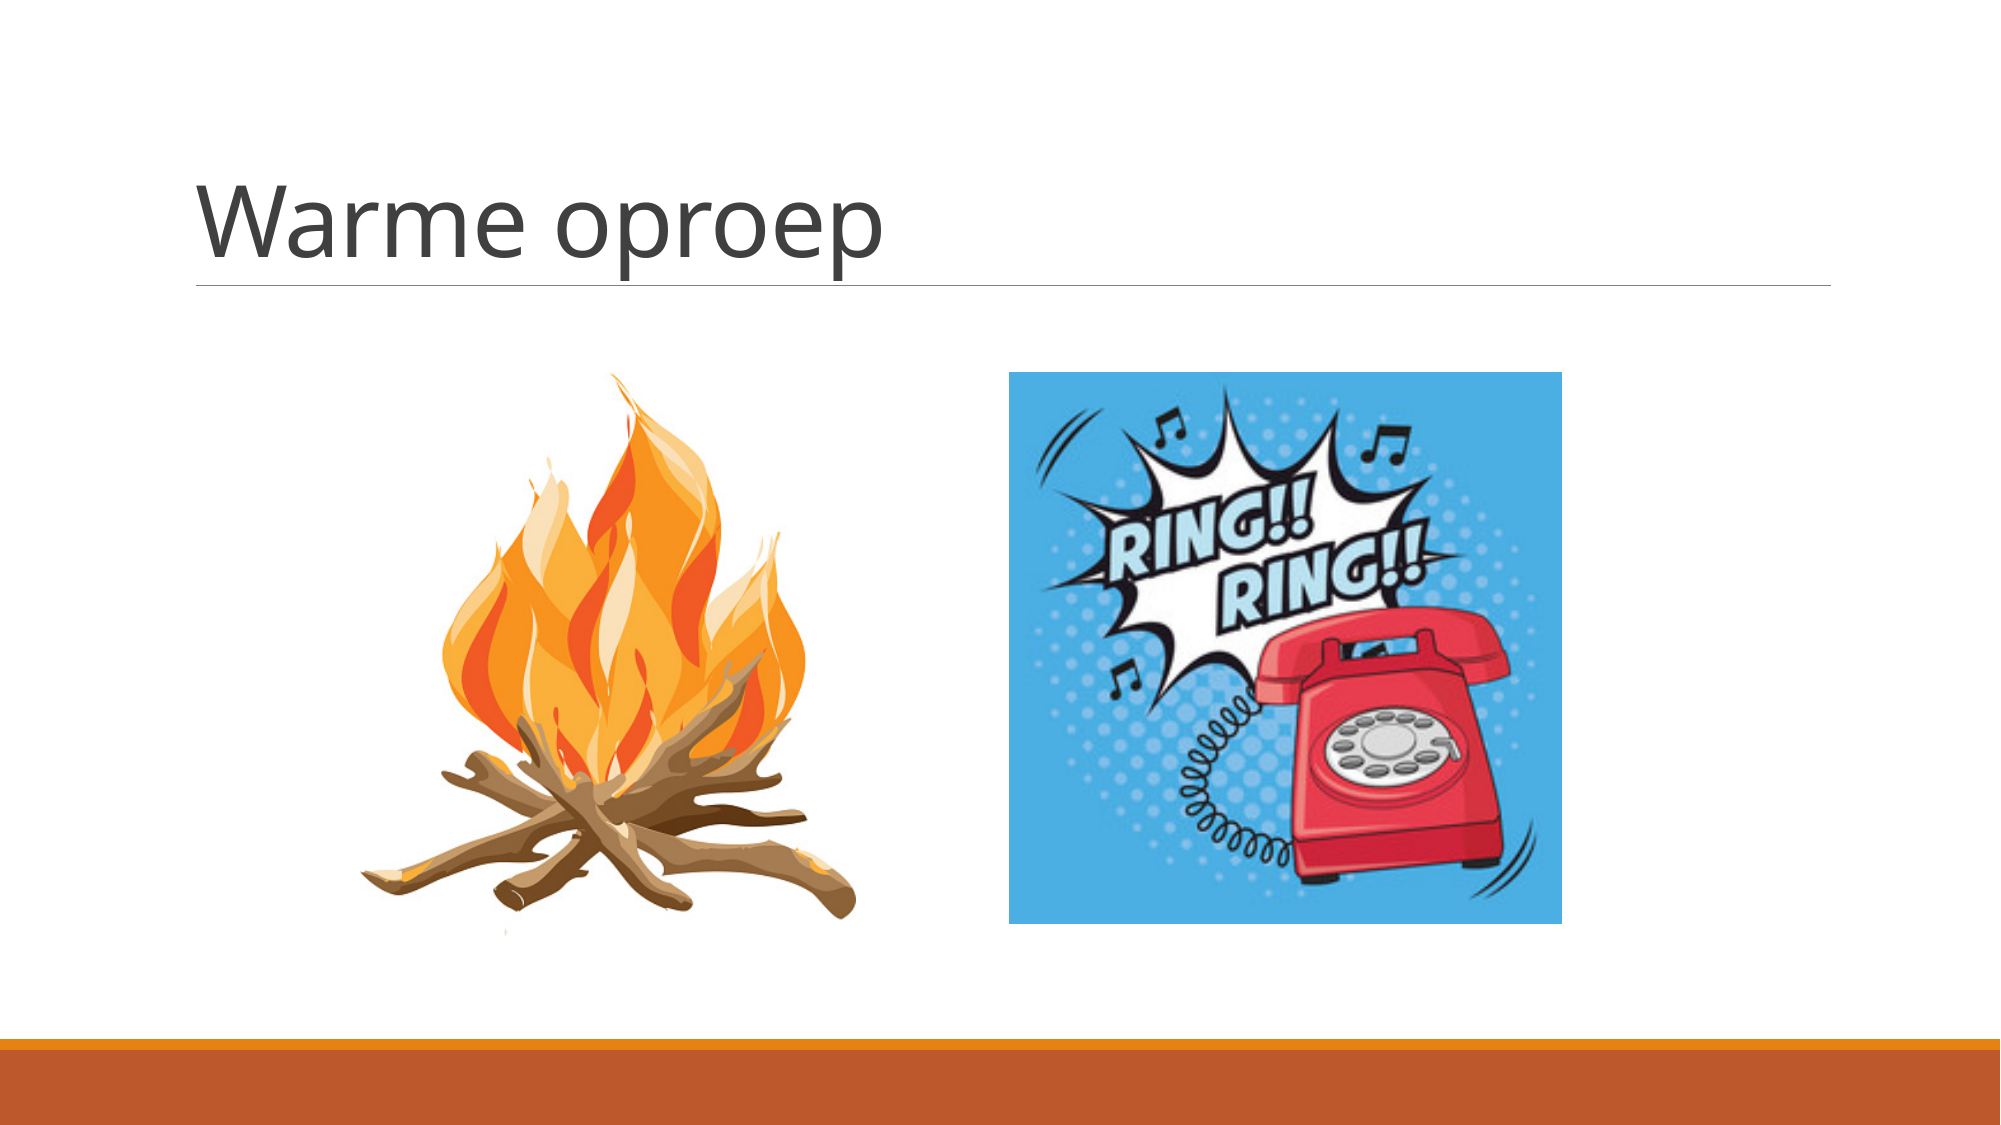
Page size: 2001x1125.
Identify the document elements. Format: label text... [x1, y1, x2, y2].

title Warme oproep [180, 47, 1830, 285]
picture [360, 371, 857, 936]
picture [1008, 371, 1562, 925]
